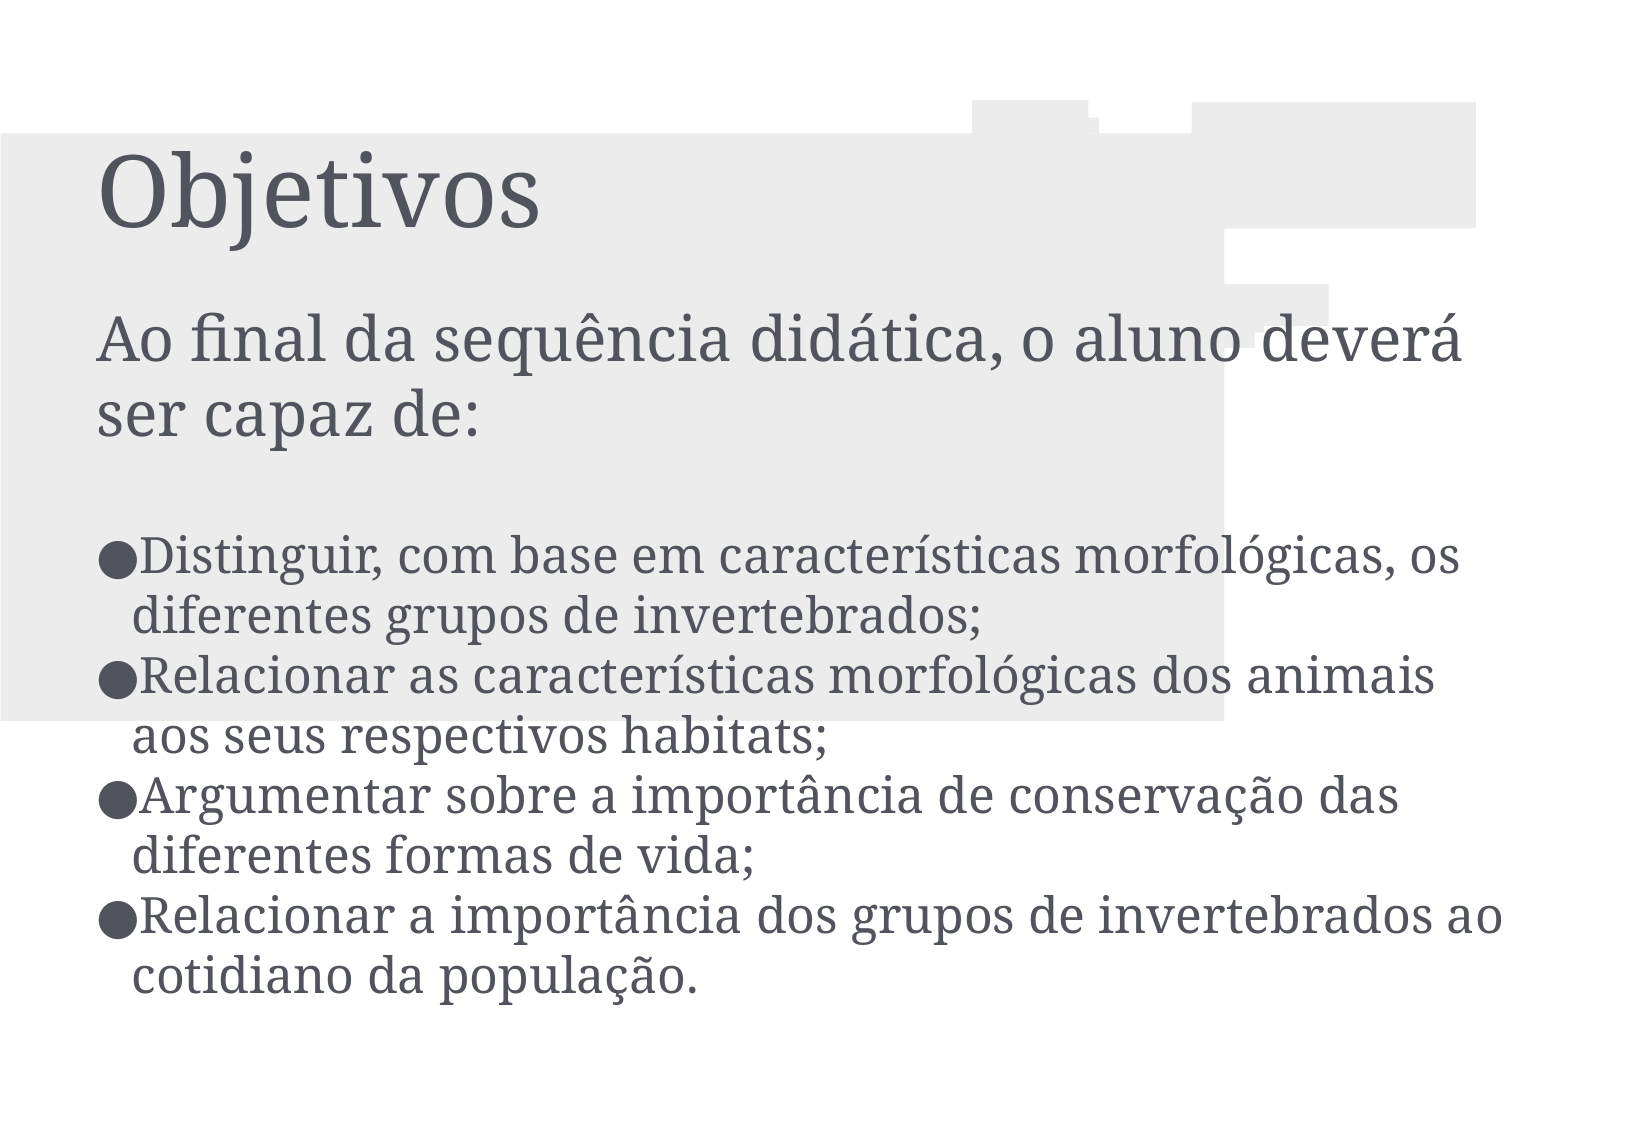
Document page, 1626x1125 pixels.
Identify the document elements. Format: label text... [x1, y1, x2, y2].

text_box Objetivos [81, 34, 1544, 263]
text_box Ao final da sequência didática, o aluno deverá ser capaz de: Distinguir, com base em características morfológicas, os diferentes grupos de invertebrados; Relacionar as características morfológicas dos animais aos seus respectivos habitats; Argumentar sobre a importância de conservação das diferentes formas de vida; Relacionar a importância dos grupos de invertebrados ao cotidiano da população. [81, 283, 1544, 1078]
